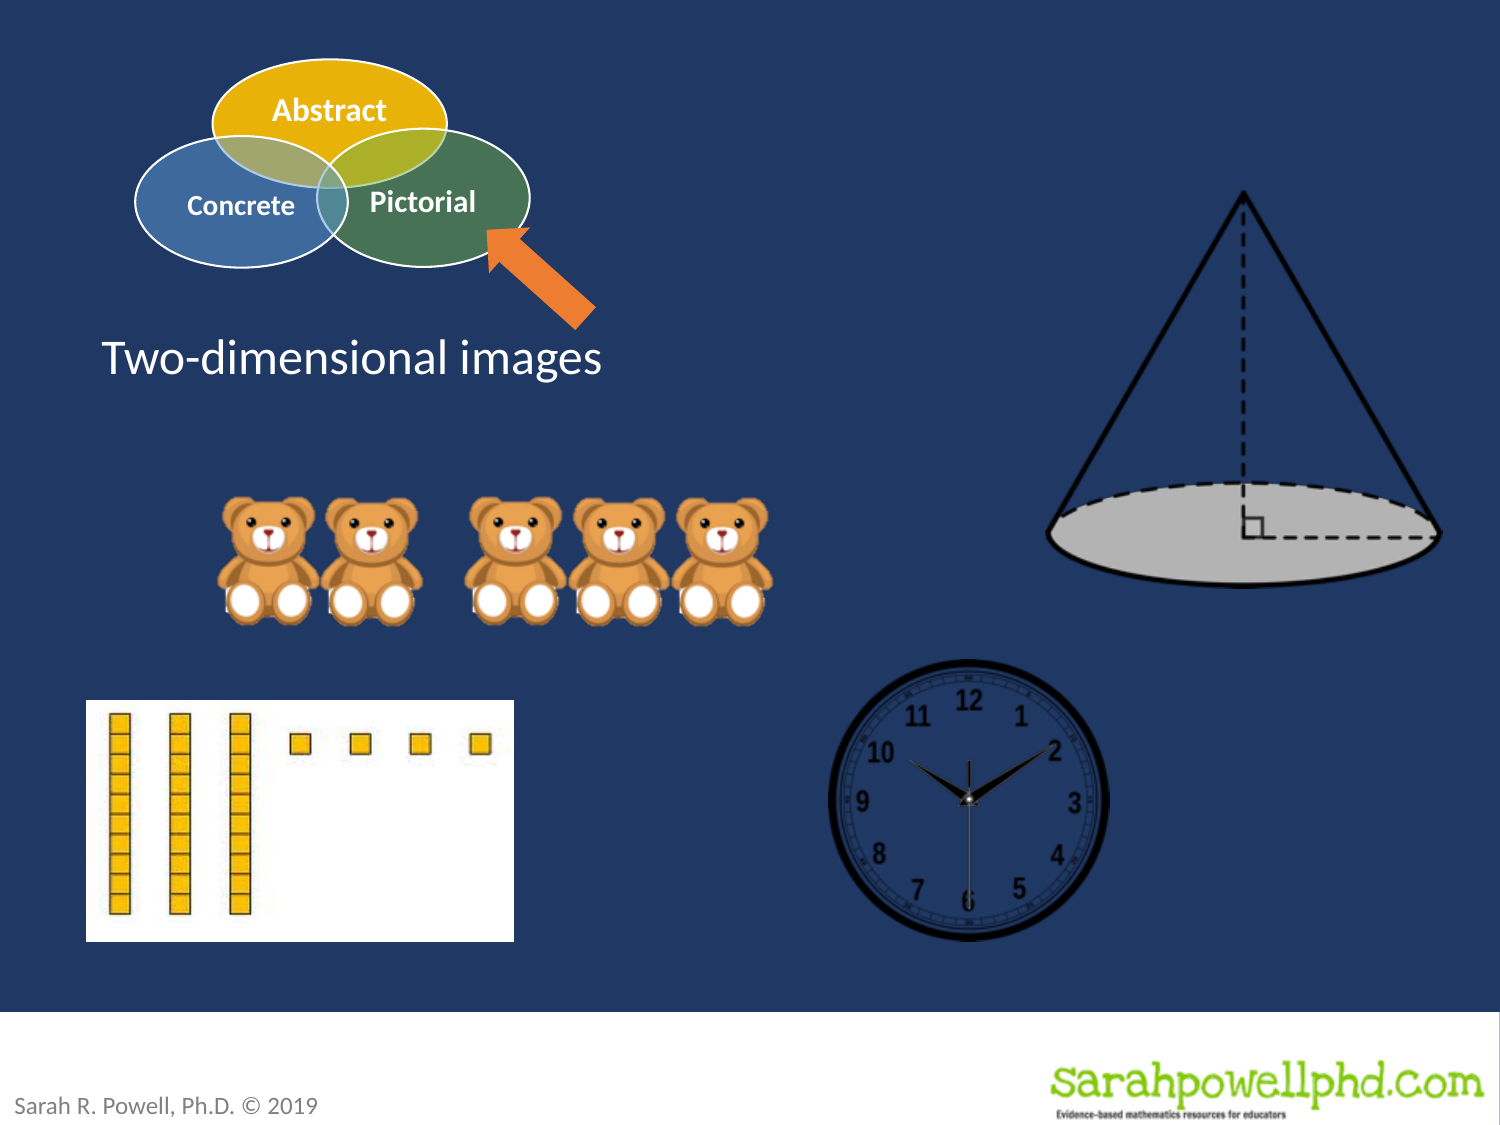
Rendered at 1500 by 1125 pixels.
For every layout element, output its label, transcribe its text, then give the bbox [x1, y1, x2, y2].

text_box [127, 59, 537, 290]
picture [207, 488, 437, 643]
picture [1045, 190, 1443, 589]
list Two-dimensional images [86, 310, 1156, 788]
picture [828, 659, 1110, 942]
text_box [529, 252, 598, 332]
picture [1032, 1051, 1499, 1125]
picture [86, 700, 514, 942]
picture [454, 488, 787, 643]
